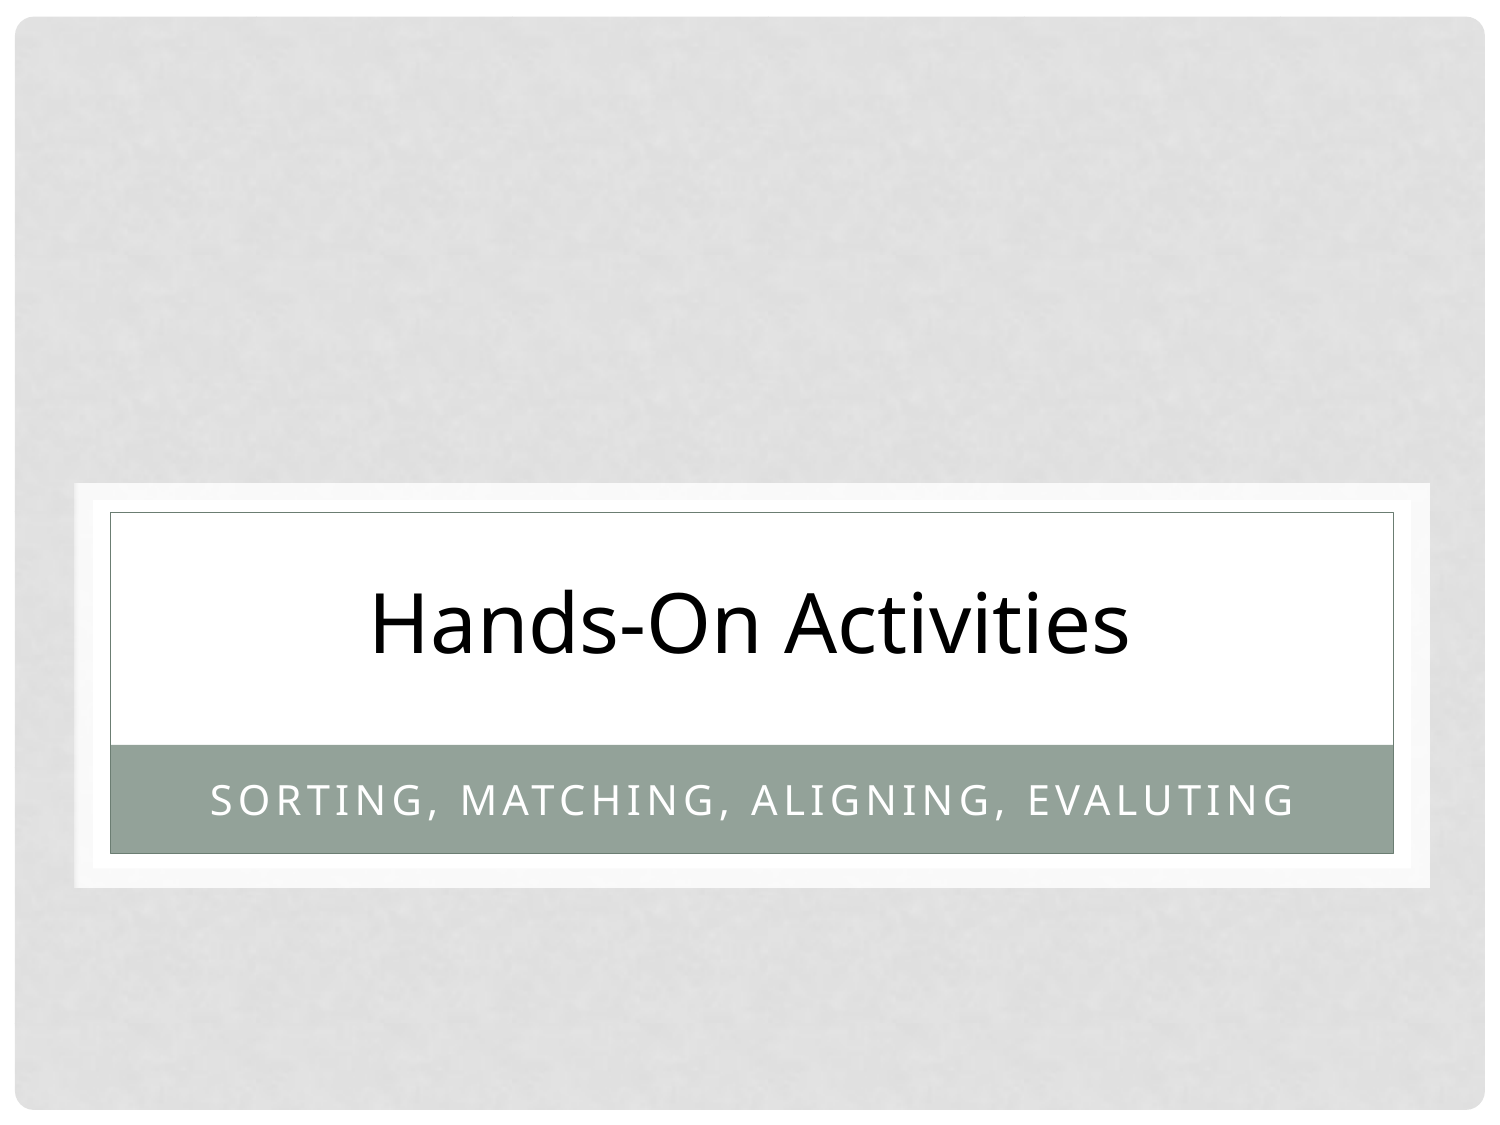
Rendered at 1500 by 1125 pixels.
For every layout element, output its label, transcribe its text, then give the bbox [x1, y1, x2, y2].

text_box Hands-On Activities [125, 562, 1375, 678]
list Sorting, Matching, Aligning, evaluting [120, 755, 1384, 842]
